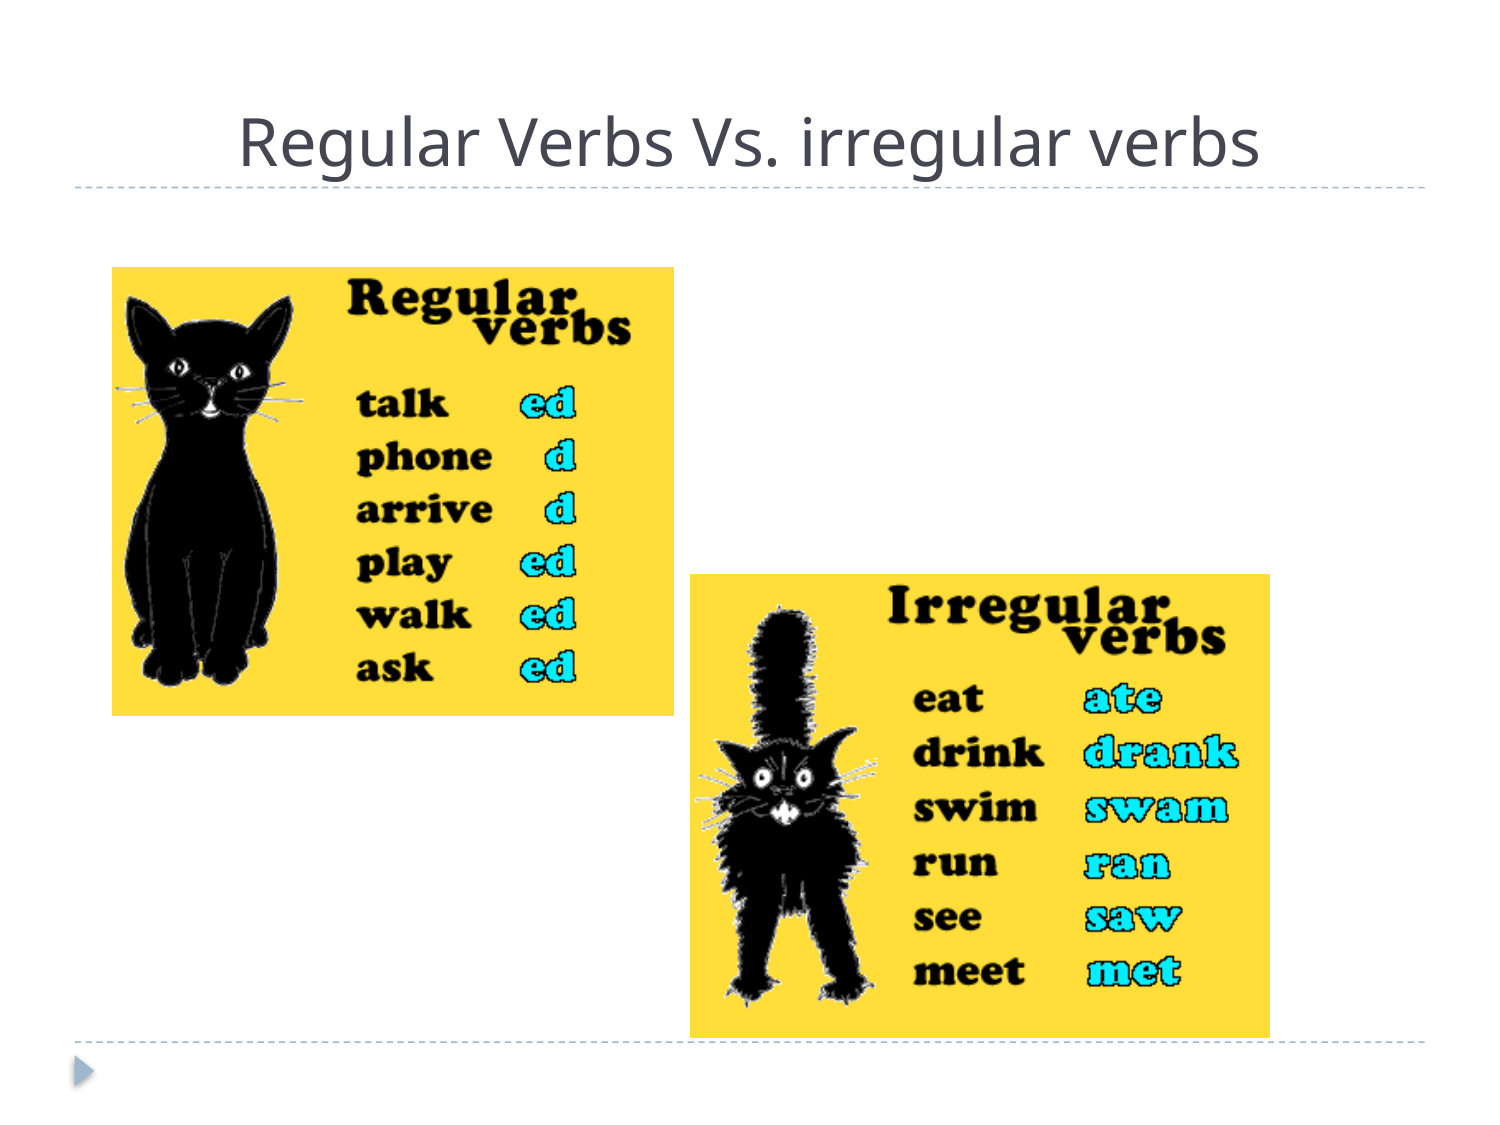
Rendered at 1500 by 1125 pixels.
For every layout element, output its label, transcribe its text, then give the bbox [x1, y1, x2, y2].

picture [690, 574, 1270, 1038]
title Regular Verbs Vs. irregular verbs [75, 24, 1425, 188]
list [111, 266, 674, 717]
